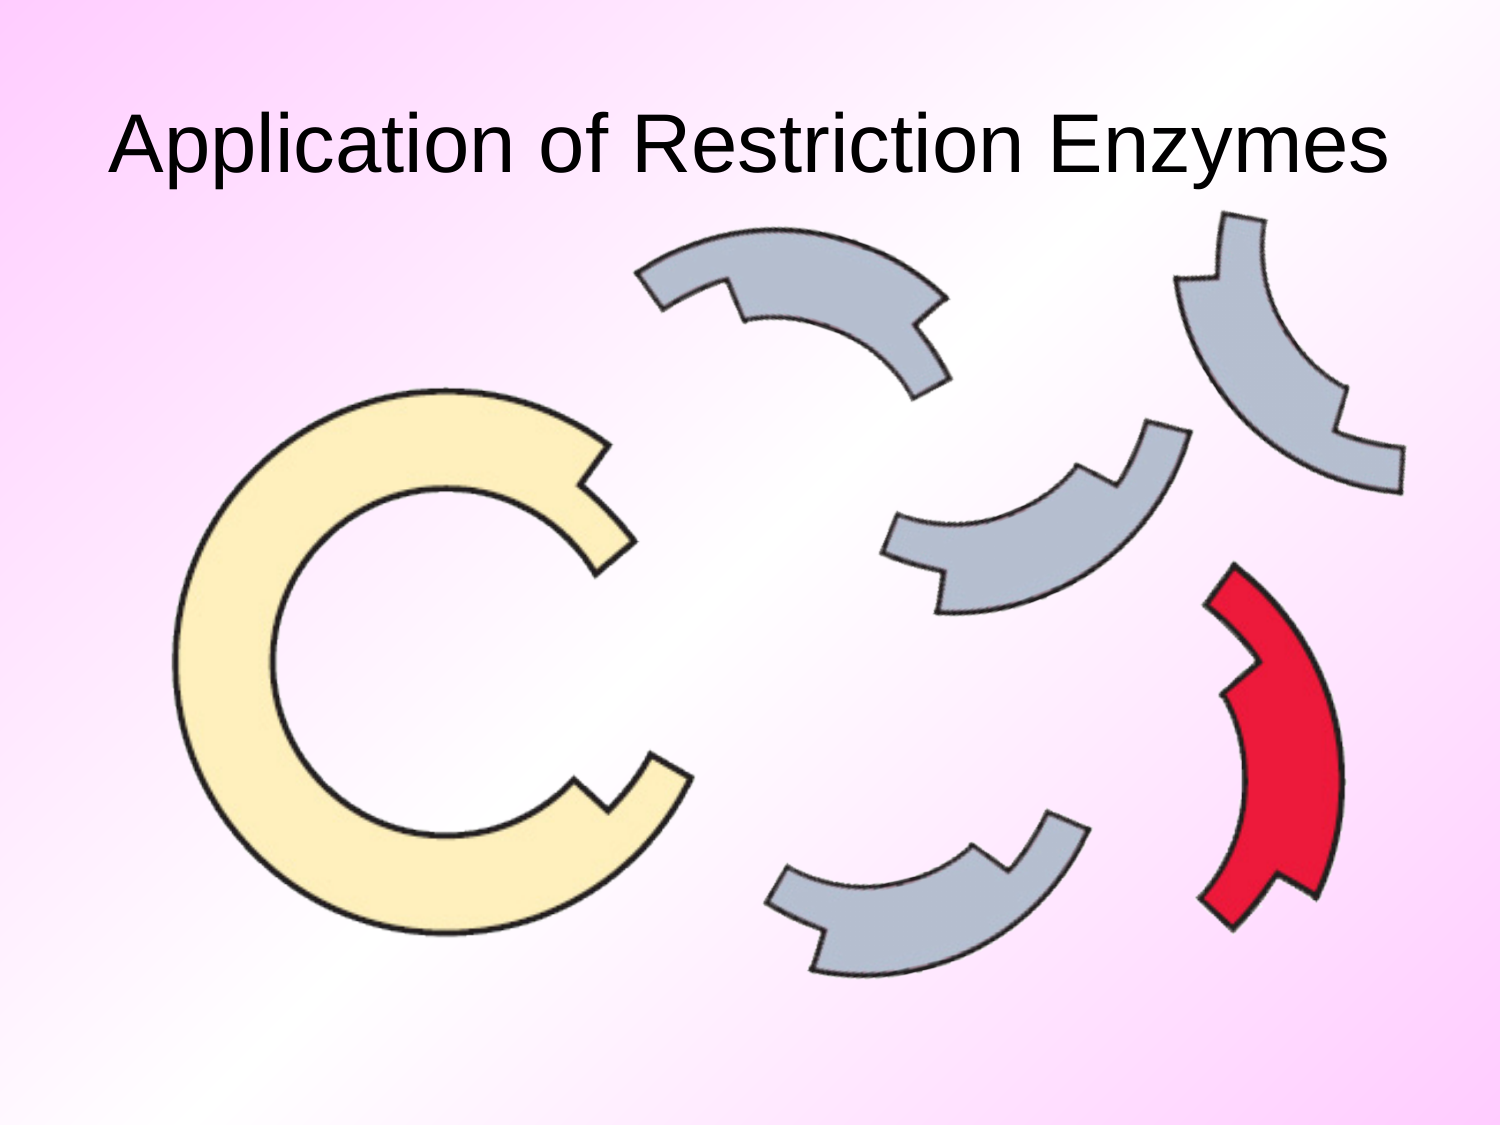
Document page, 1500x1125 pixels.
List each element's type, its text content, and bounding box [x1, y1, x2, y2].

picture [112, 114, 1452, 980]
picture [737, 714, 1128, 1080]
title Application of Restriction Enzymes [74, 44, 1426, 233]
